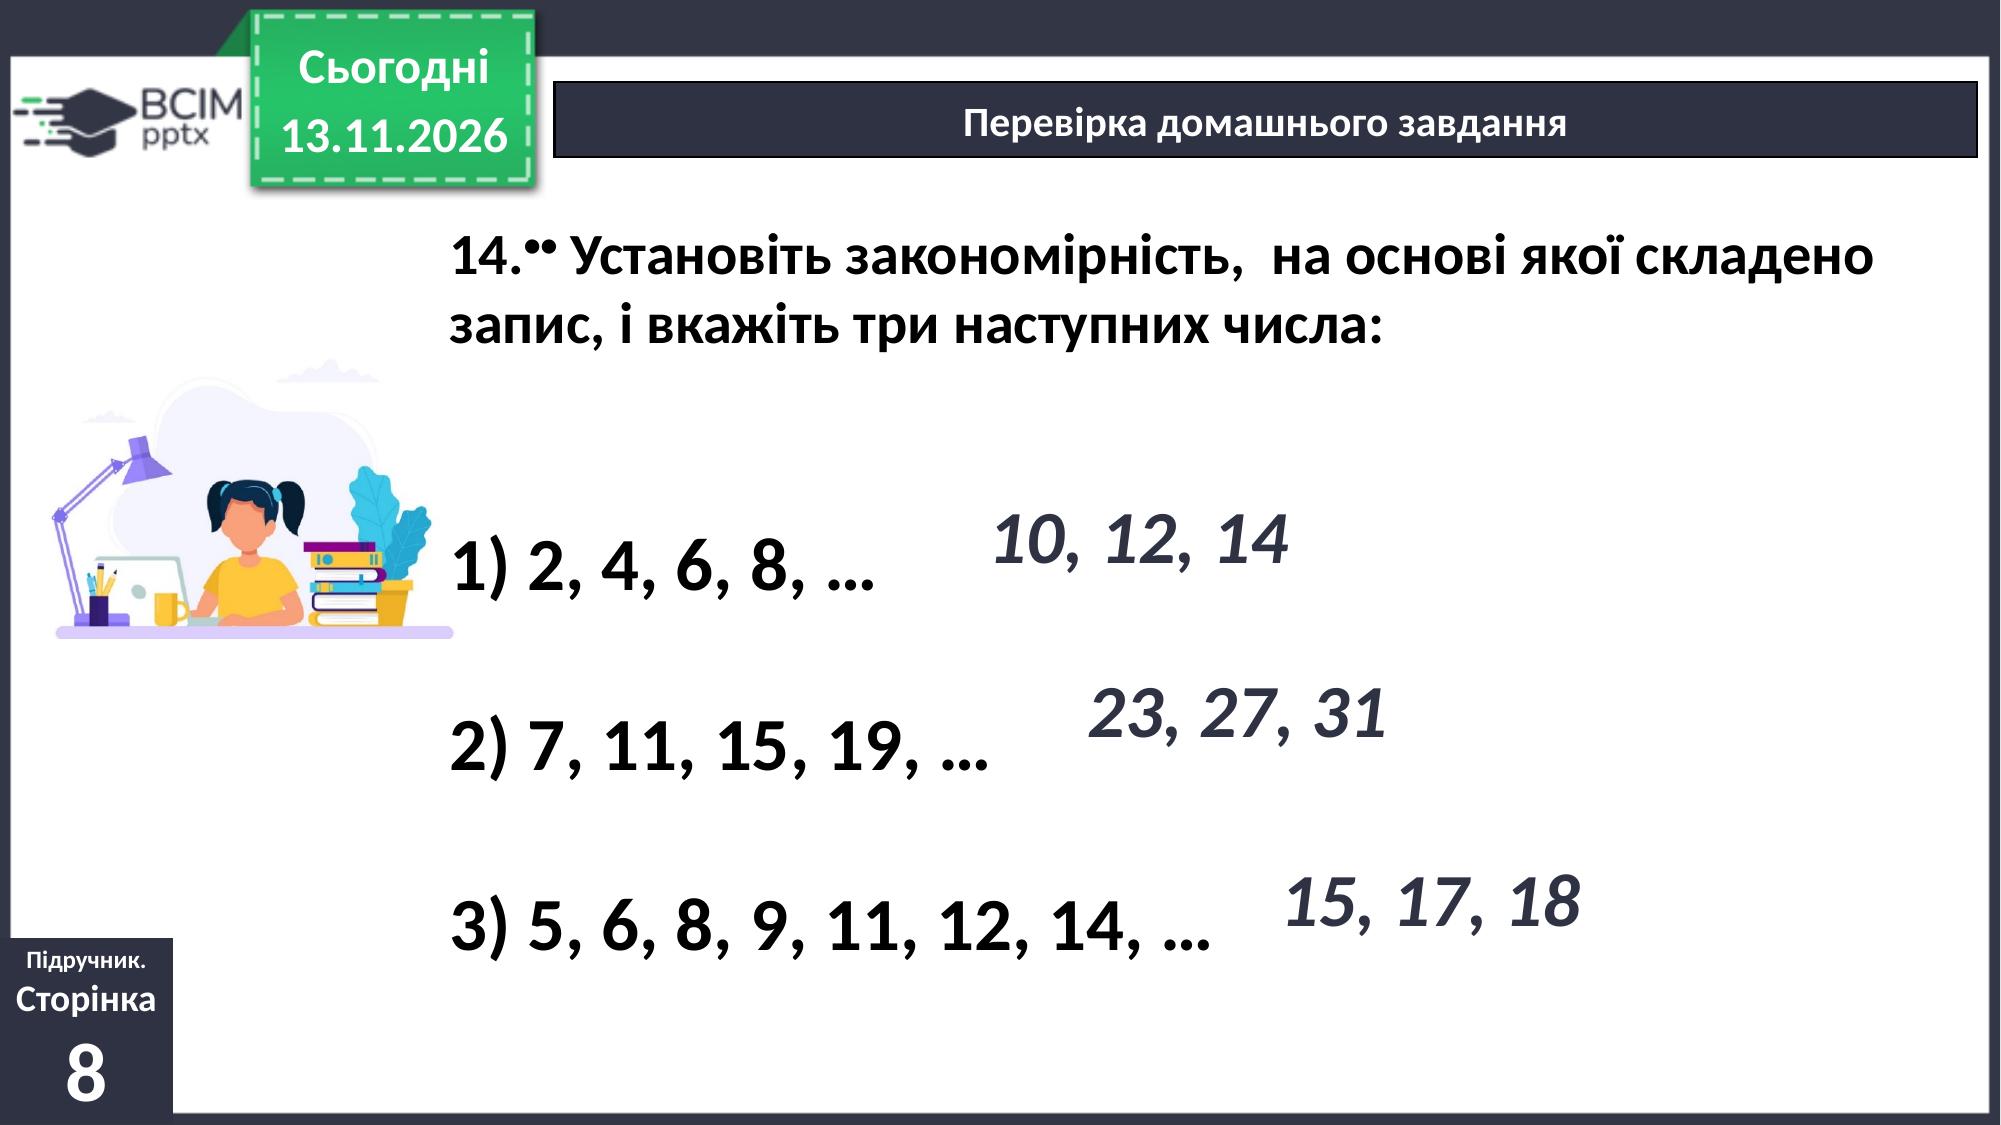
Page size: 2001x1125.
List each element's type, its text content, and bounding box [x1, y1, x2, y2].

text_box 15, 17, 18 [1265, 844, 1652, 949]
text_box Перевірка домашнього завдання [553, 81, 1978, 158]
text_box 14.•• Установіть закономірність, на основі якої складено запис, і вкажіть три наступних числа: 1) 2, 4, 6, 8, … 2) 7, 11, 15, 19, … 3) 5, 6, 8, 9, 11, 12, 14, … [434, 208, 1965, 1033]
text_box 24.06.2023 [263, 101, 524, 164]
text_box 10, 12, 14 [973, 480, 1502, 586]
text_box Сьогодні [284, 26, 535, 101]
picture [0, 0, 2001, 1125]
text_box Підручник. Сторінка 8 [0, 937, 174, 1125]
text_box 23, 27, 31 [1072, 655, 1459, 760]
